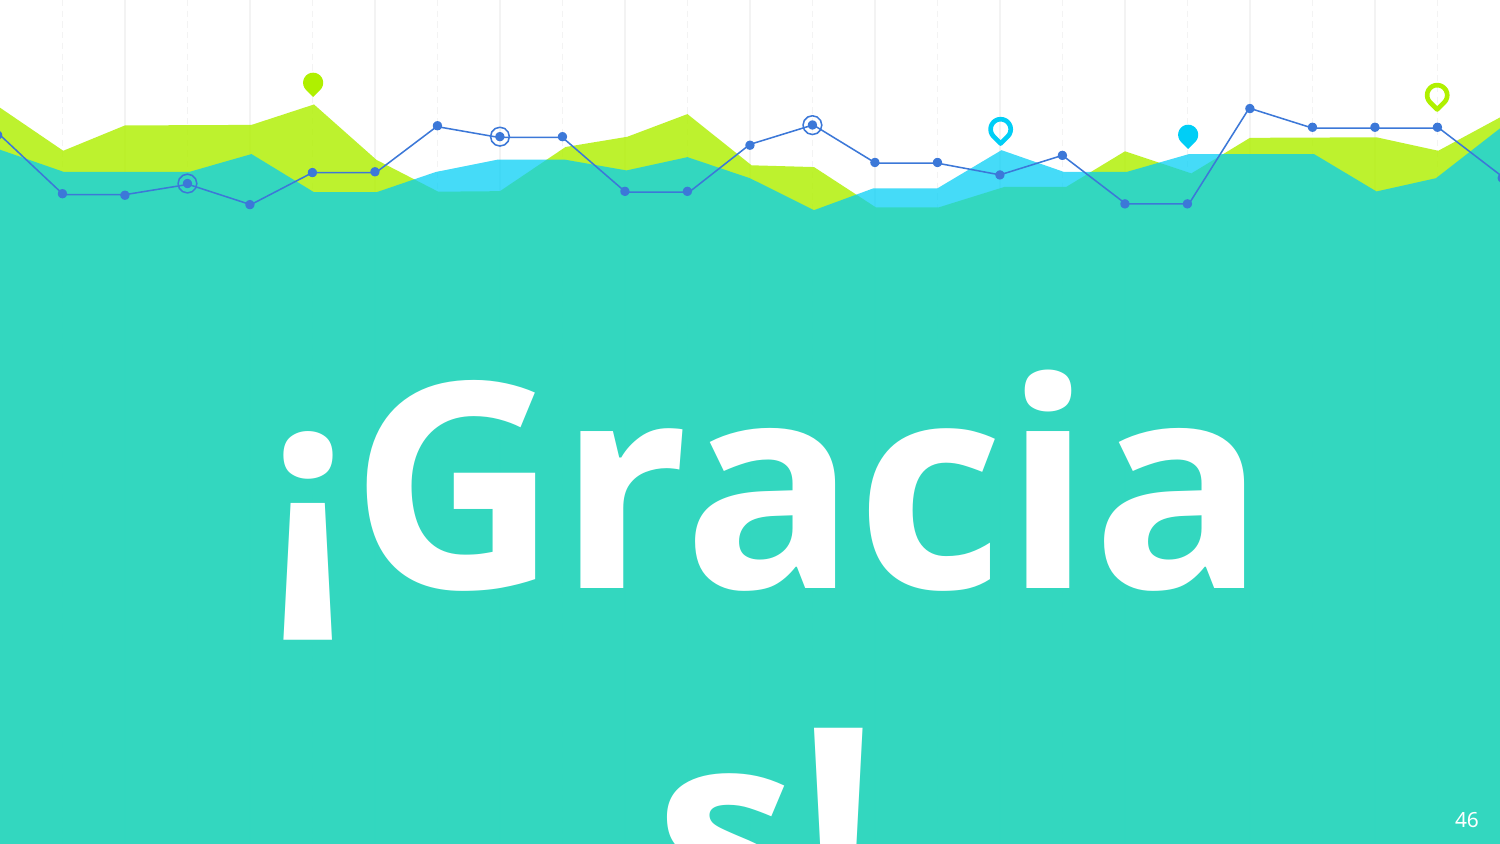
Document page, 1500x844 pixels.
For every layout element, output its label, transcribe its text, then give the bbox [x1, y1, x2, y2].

text_box ¡Gracias! [226, 293, 1308, 484]
slide_number 46 [1403, 791, 1494, 844]
